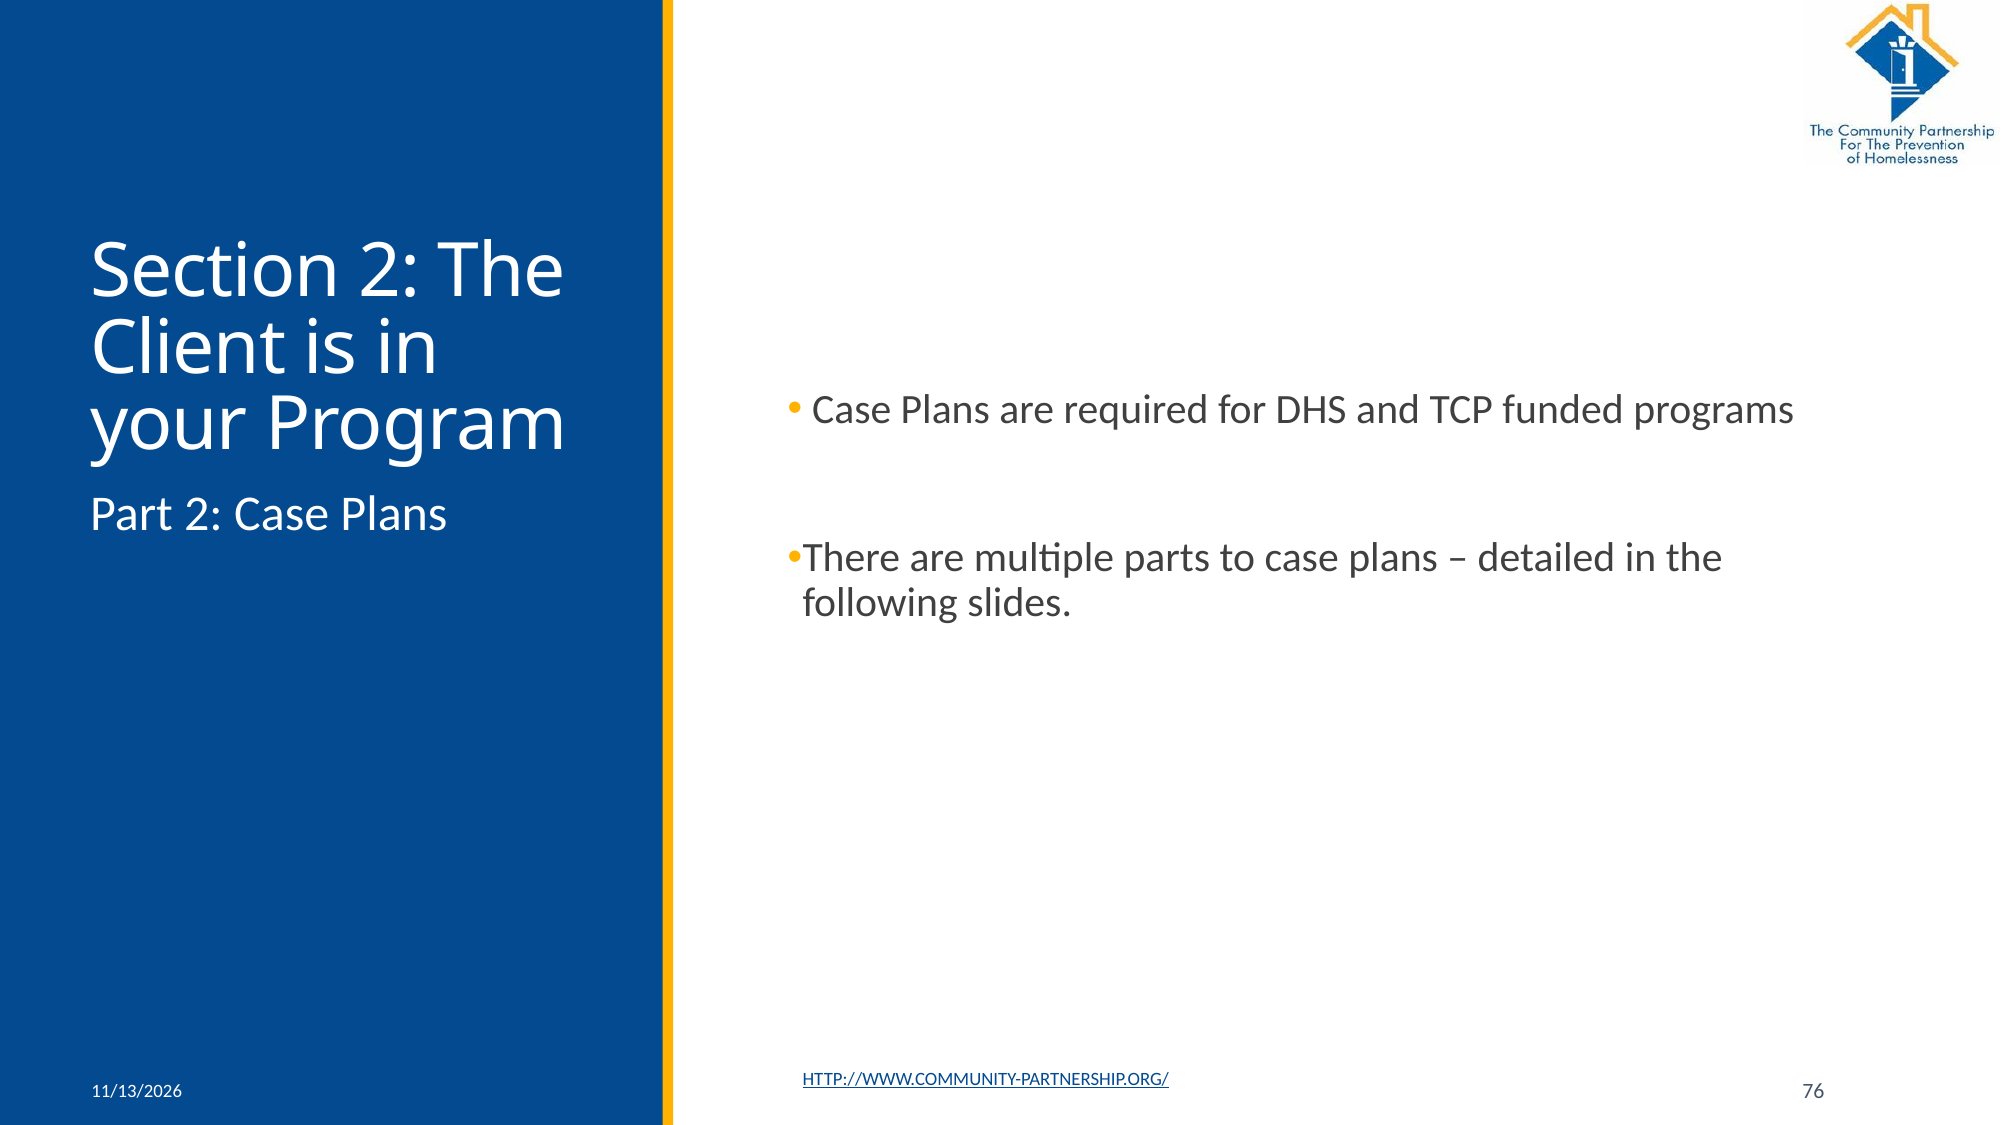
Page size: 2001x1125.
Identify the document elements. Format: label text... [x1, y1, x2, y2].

title Section 2: The Client is in your Program [75, 97, 600, 473]
footer http://www.community-partnership.org/ [787, 1059, 1550, 1120]
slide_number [76, 1059, 506, 1120]
list Case Plans are required for DHS and TCP funded programs There are multiple parts to case plans – detailed in the following slides. [787, 380, 1853, 983]
slide_number 76 [1624, 1059, 1840, 1120]
list Part 2: Case Plans [75, 479, 600, 1035]
picture [1804, 1, 2000, 166]
